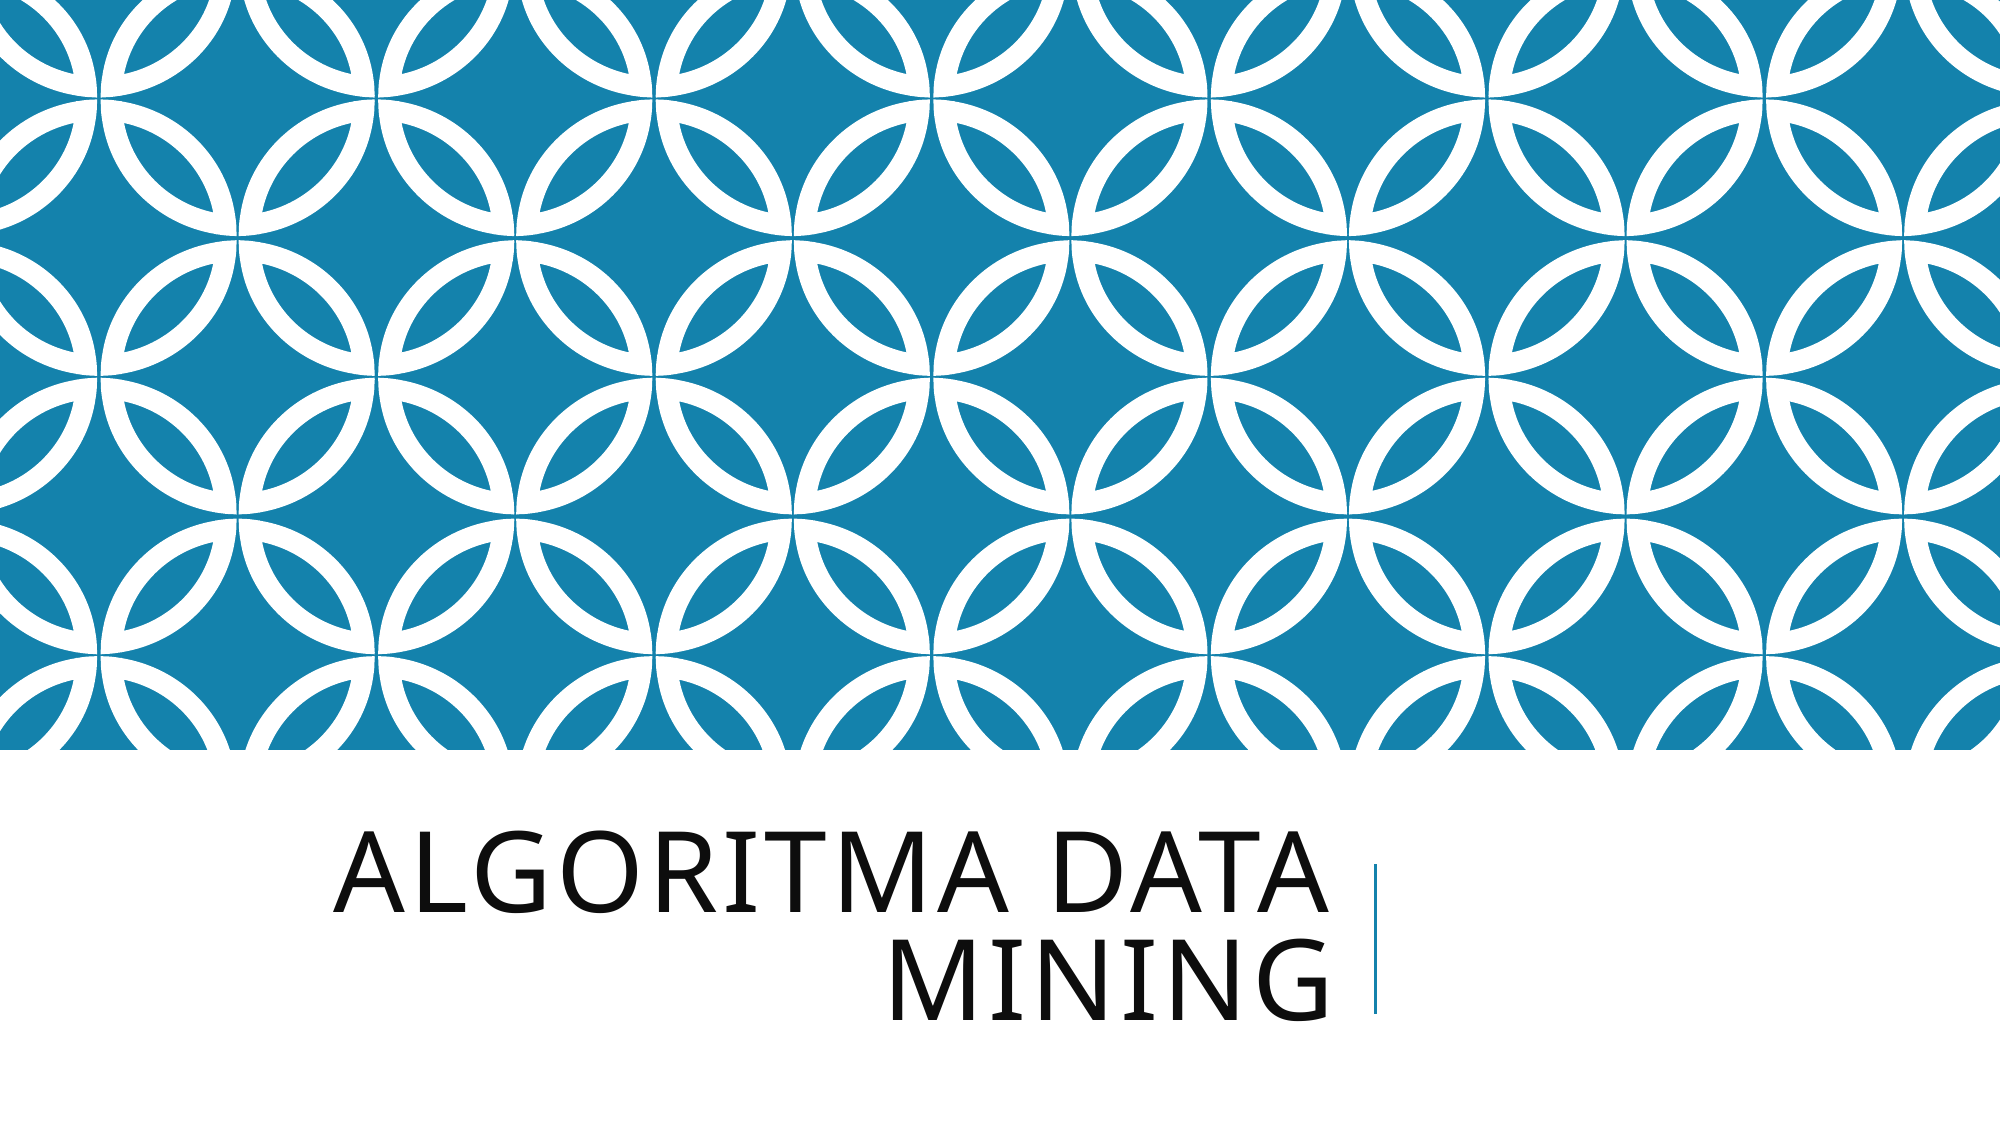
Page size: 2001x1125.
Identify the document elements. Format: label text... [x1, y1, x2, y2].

title Algoritma Data Mining [75, 813, 1350, 1054]
